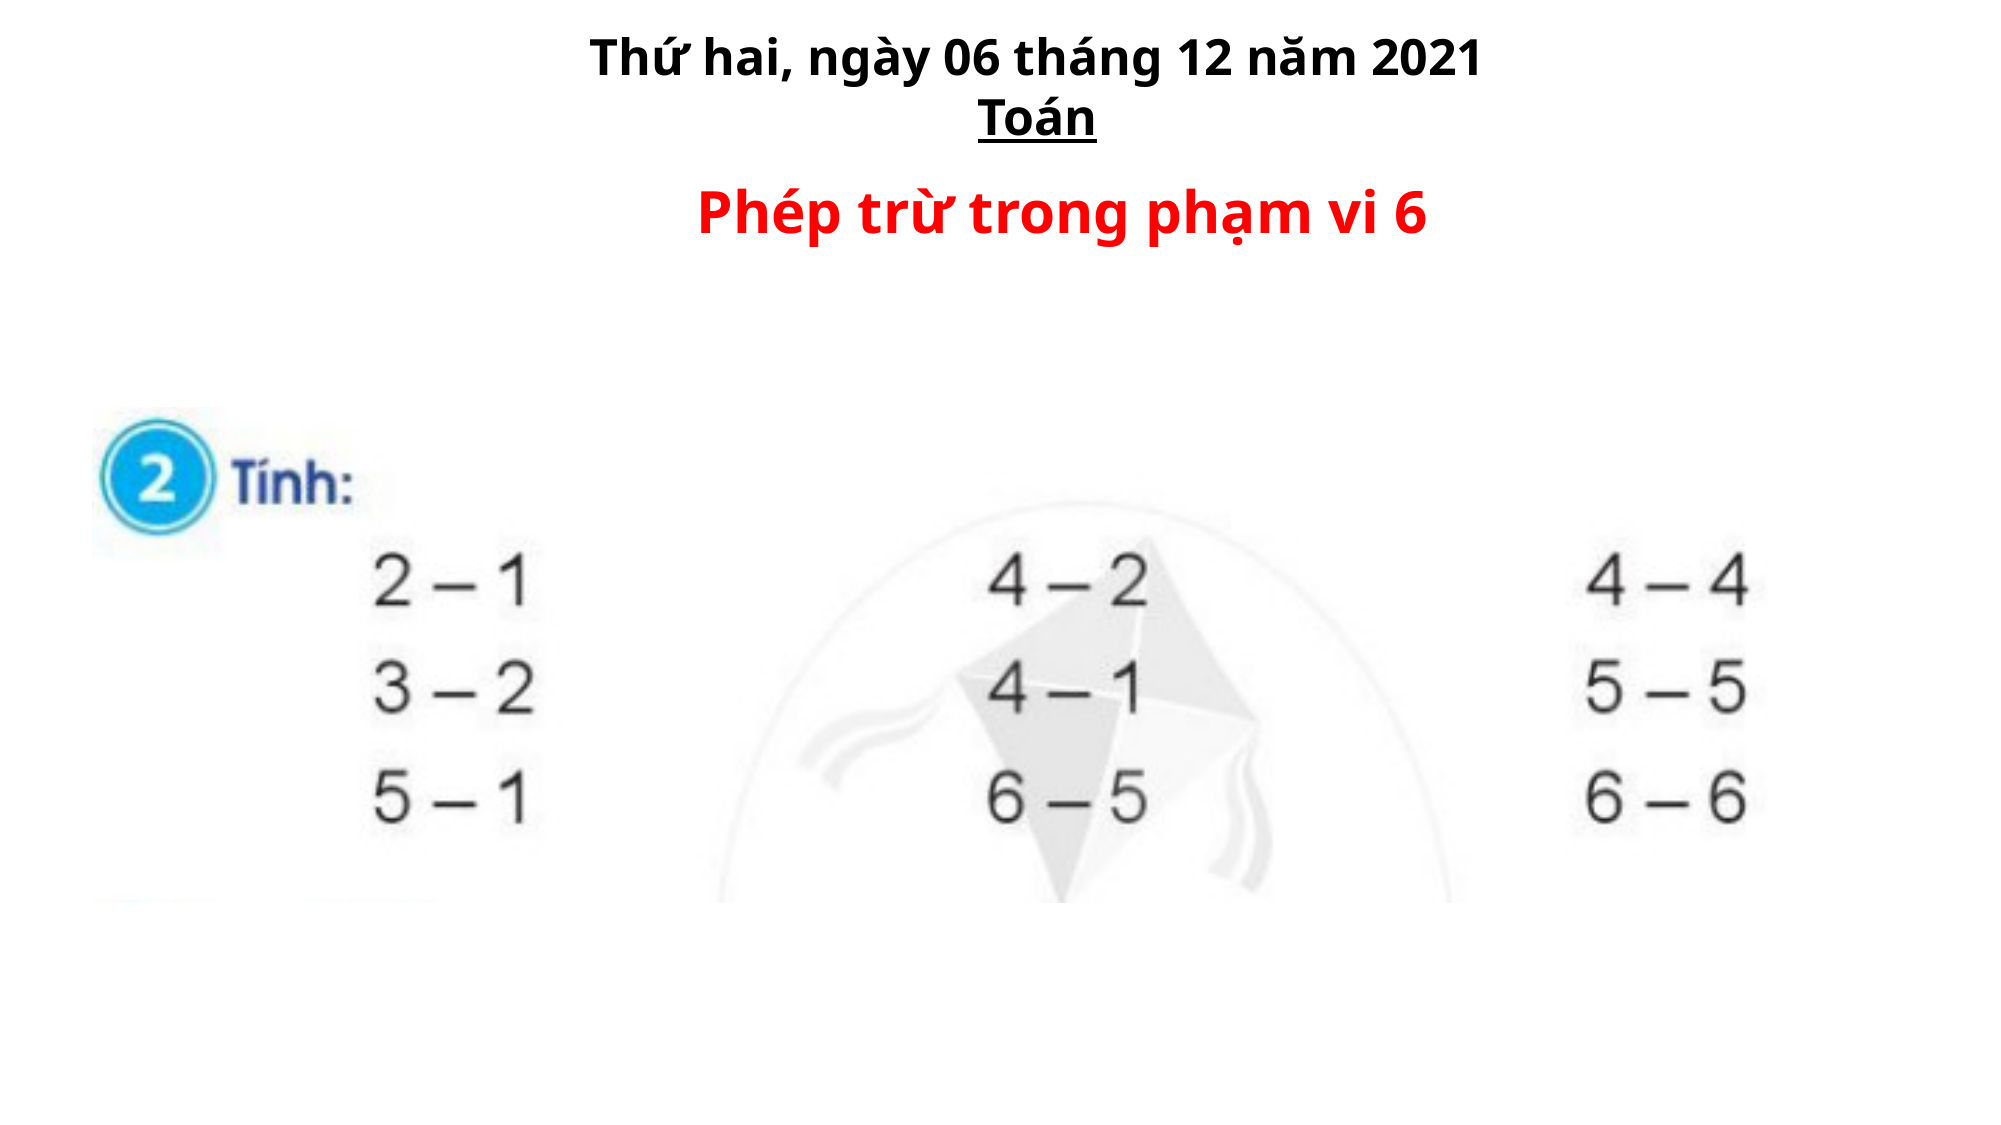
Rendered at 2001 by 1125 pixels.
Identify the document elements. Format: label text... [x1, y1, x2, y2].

text_box Thứ hai, ngày 06 tháng 12 năm 2021 Toán [403, 18, 1672, 153]
picture [92, 407, 1934, 903]
text_box Phép trừ trong phạm vi 6 [428, 168, 1697, 253]
